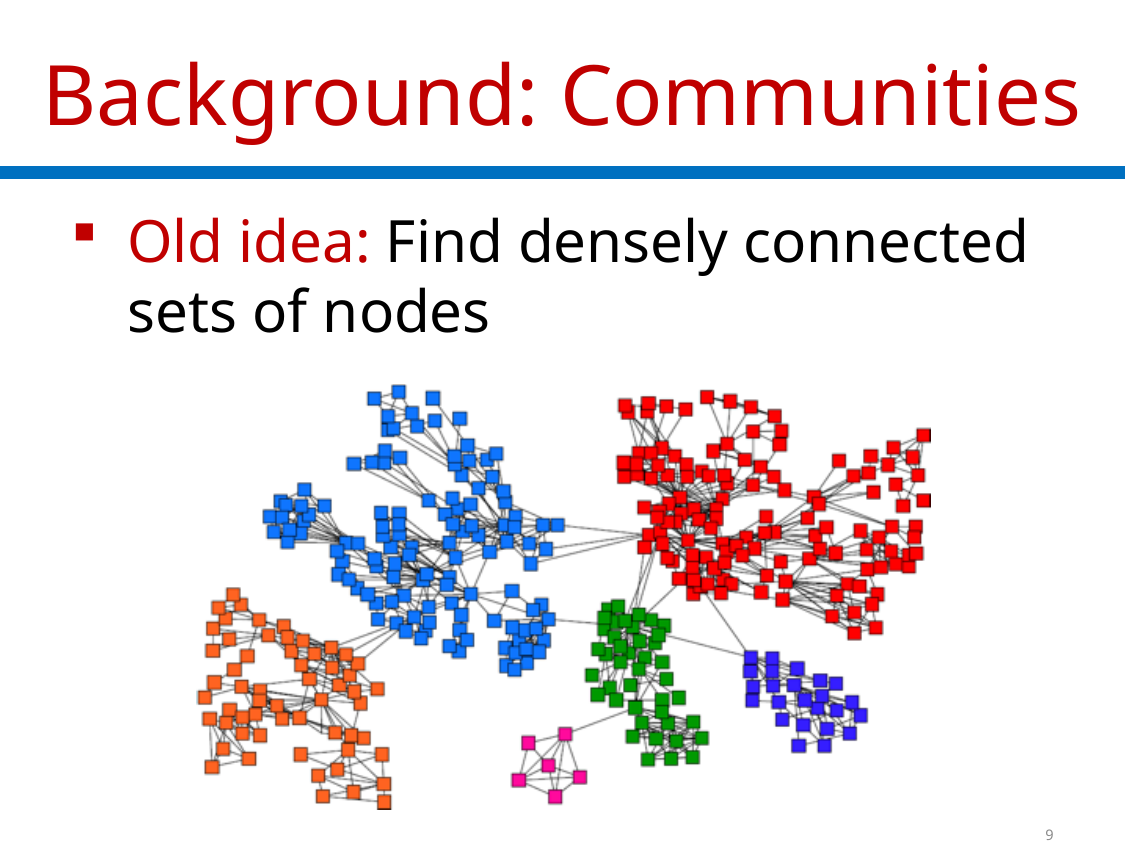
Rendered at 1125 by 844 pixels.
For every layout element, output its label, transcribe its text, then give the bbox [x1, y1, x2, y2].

slide_number 9 [806, 825, 1069, 844]
list Old idea: Find densely connected sets of nodes [56, 196, 1051, 822]
title Background: Communities [0, 21, 1125, 163]
picture [195, 384, 931, 811]
